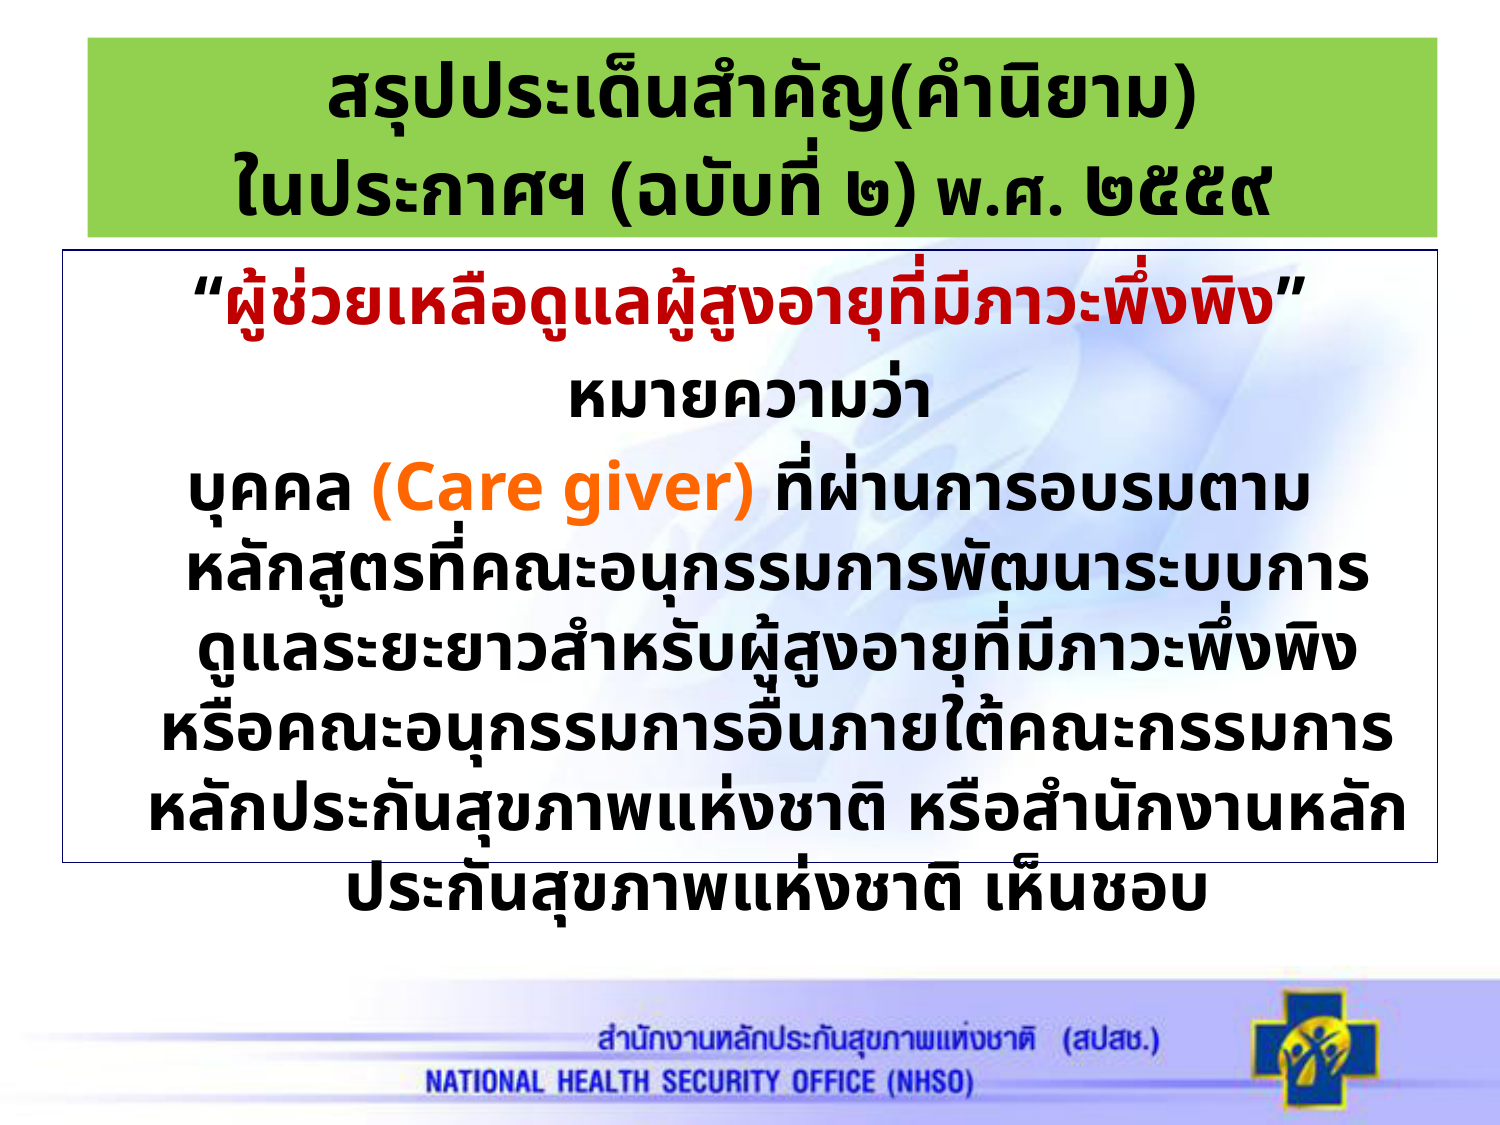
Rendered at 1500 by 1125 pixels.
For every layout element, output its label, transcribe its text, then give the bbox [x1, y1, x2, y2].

picture [0, 0, 1500, 1125]
title สรุปประเด็นสำคัญ(คำนิยาม) ในประกาศฯ (ฉบับที่ ๒) พ.ศ. ๒๕๕๙ [87, 37, 1438, 238]
list “ผู้ช่วยเหลือดูแลผู้สูงอายุที่มีภาวะพึ่งพิง” หมายความว่า บุคคล (Care giver) ที่ผ่านการอบรมตามหลักสูตรที่คณะอนุกรรมการพัฒนาระบบการดูแลระยะยาวสำหรับผู้สูงอายุที่มีภาวะพึ่งพิง หรือคณะอนุกรรมการอื่นภายใต้คณะกรรมการหลักประกันสุขภาพแห่งชาติ หรือสำนักงานหลักประกันสุขภาพแห่งชาติ เห็นชอบ [62, 249, 1438, 863]
